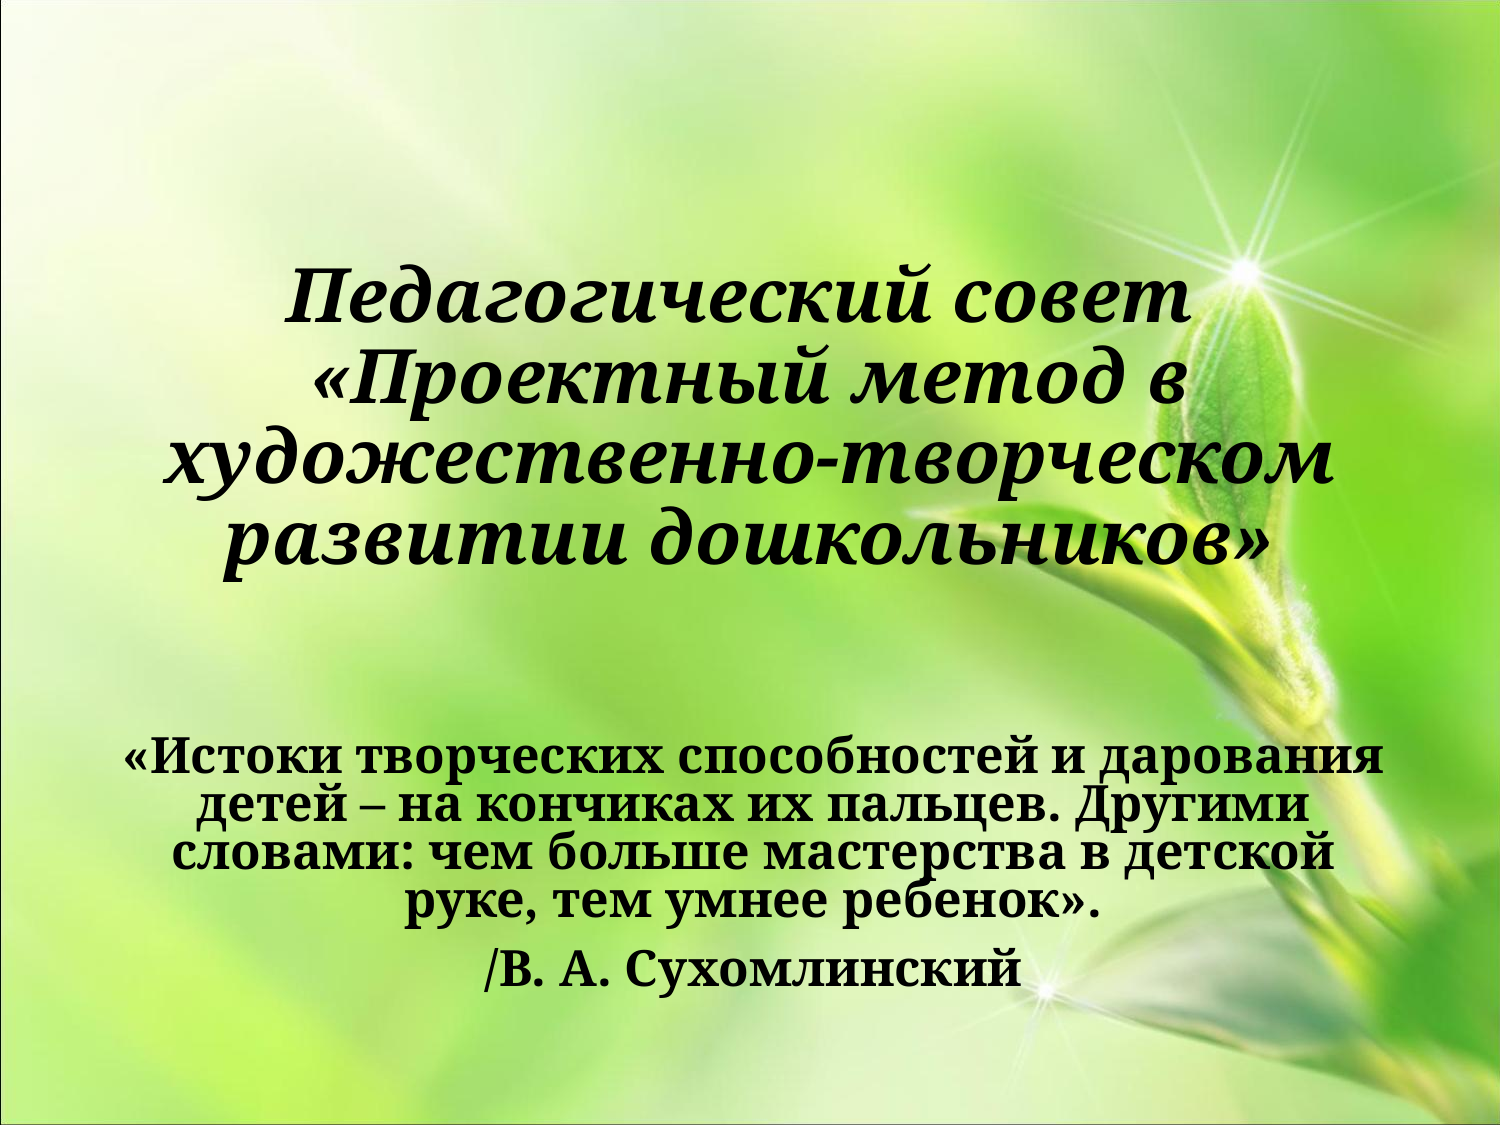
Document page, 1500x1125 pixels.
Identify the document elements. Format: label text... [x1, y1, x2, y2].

subtitle «Истоки творческих способностей и дарования детей – на кончиках их пальцев. Другими словами: чем больше мастерства в детской руке, тем умнее ребенок». /В. А. Сухомлинский [105, 727, 1402, 1008]
picture [0, 0, 1500, 1125]
title Педагогический совет «Проектный метод в художественно-творческом развитии дошкольников» [112, 96, 1388, 589]
